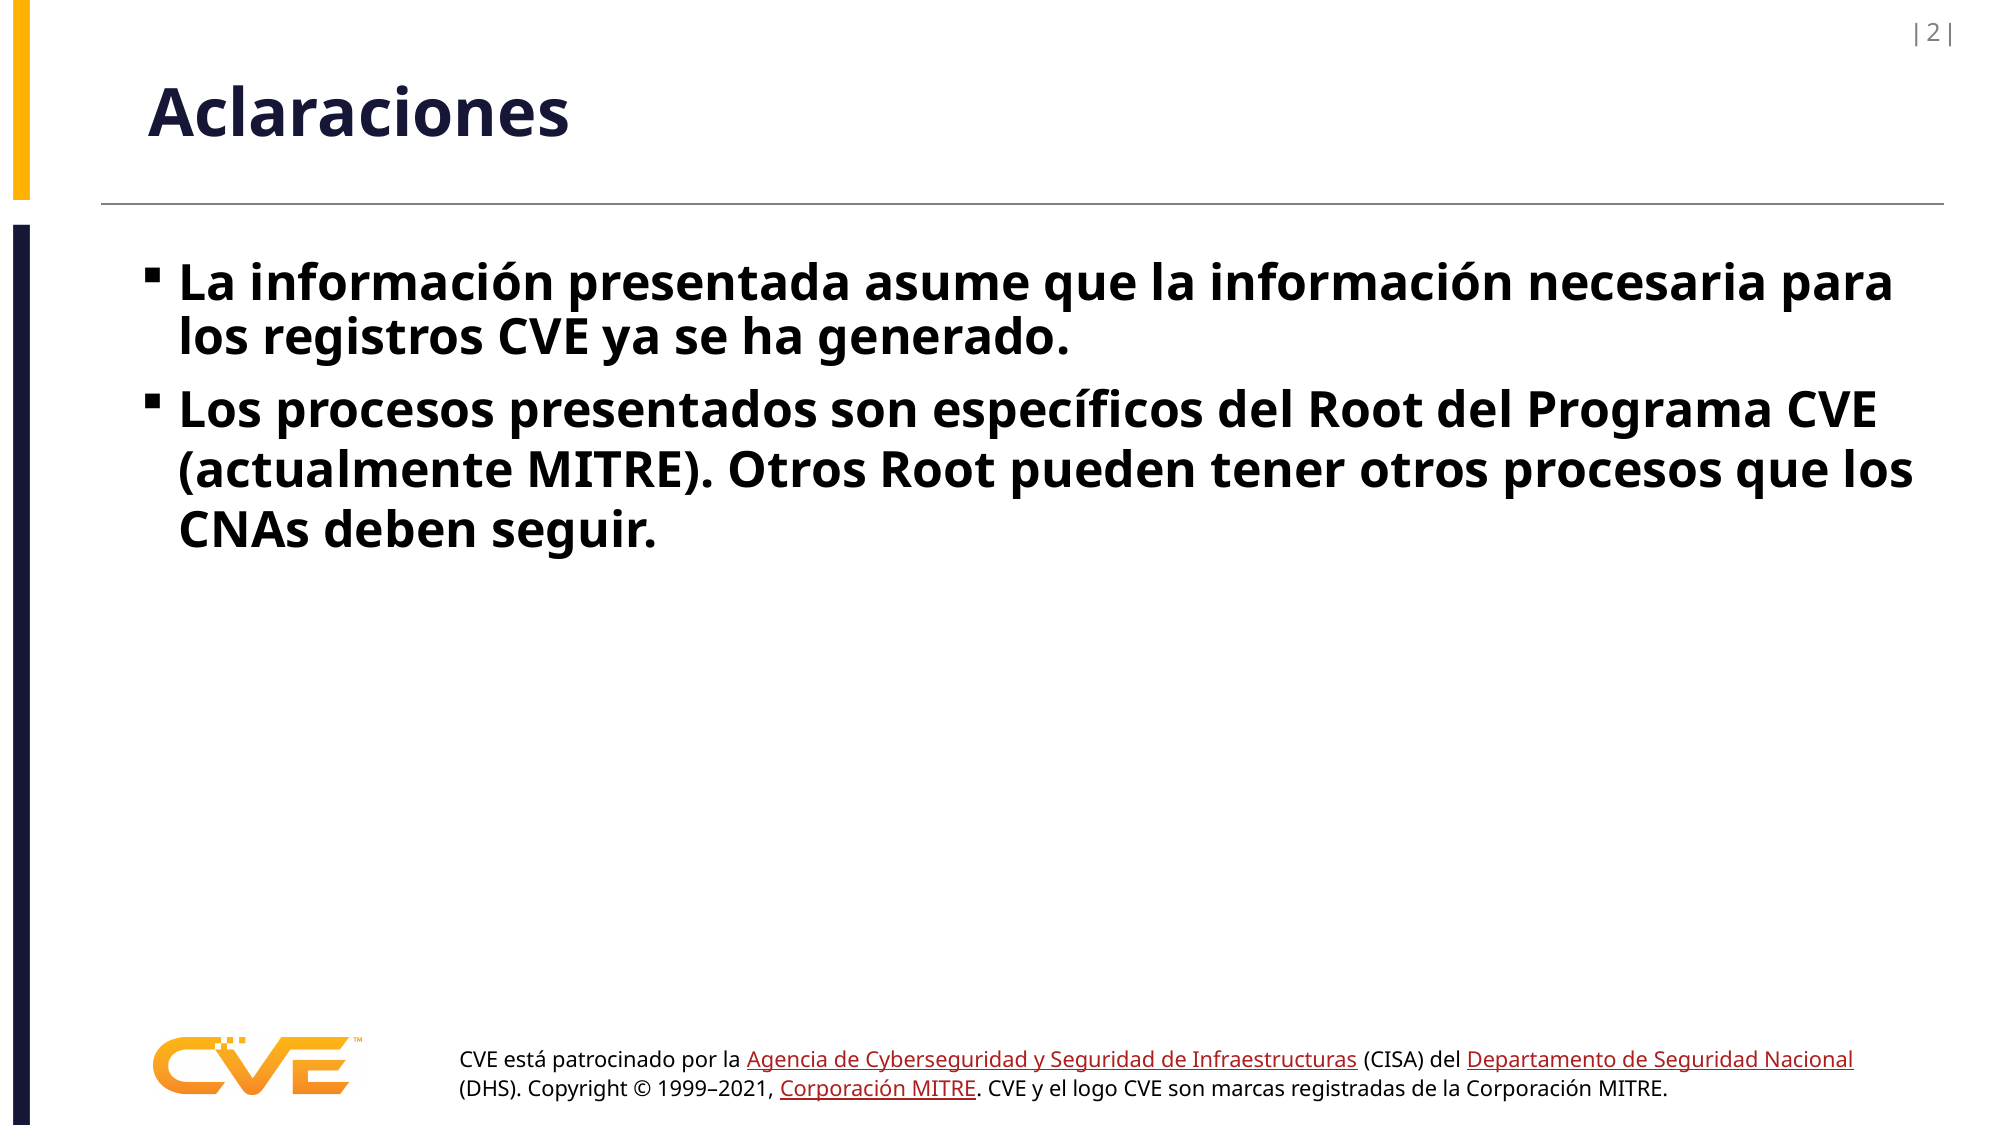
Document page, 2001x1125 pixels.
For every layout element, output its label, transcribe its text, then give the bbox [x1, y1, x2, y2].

title Aclaraciones [133, 45, 1664, 188]
picture [153, 1037, 362, 1095]
text_box La información presentada asume que la información necesaria para los registros CVE ya se ha generado. Los procesos presentados son específicos del Root del Programa CVE (actualmente MITRE). Otros Root pueden tener otros procesos que los CNAs deben seguir. [126, 249, 1943, 1037]
